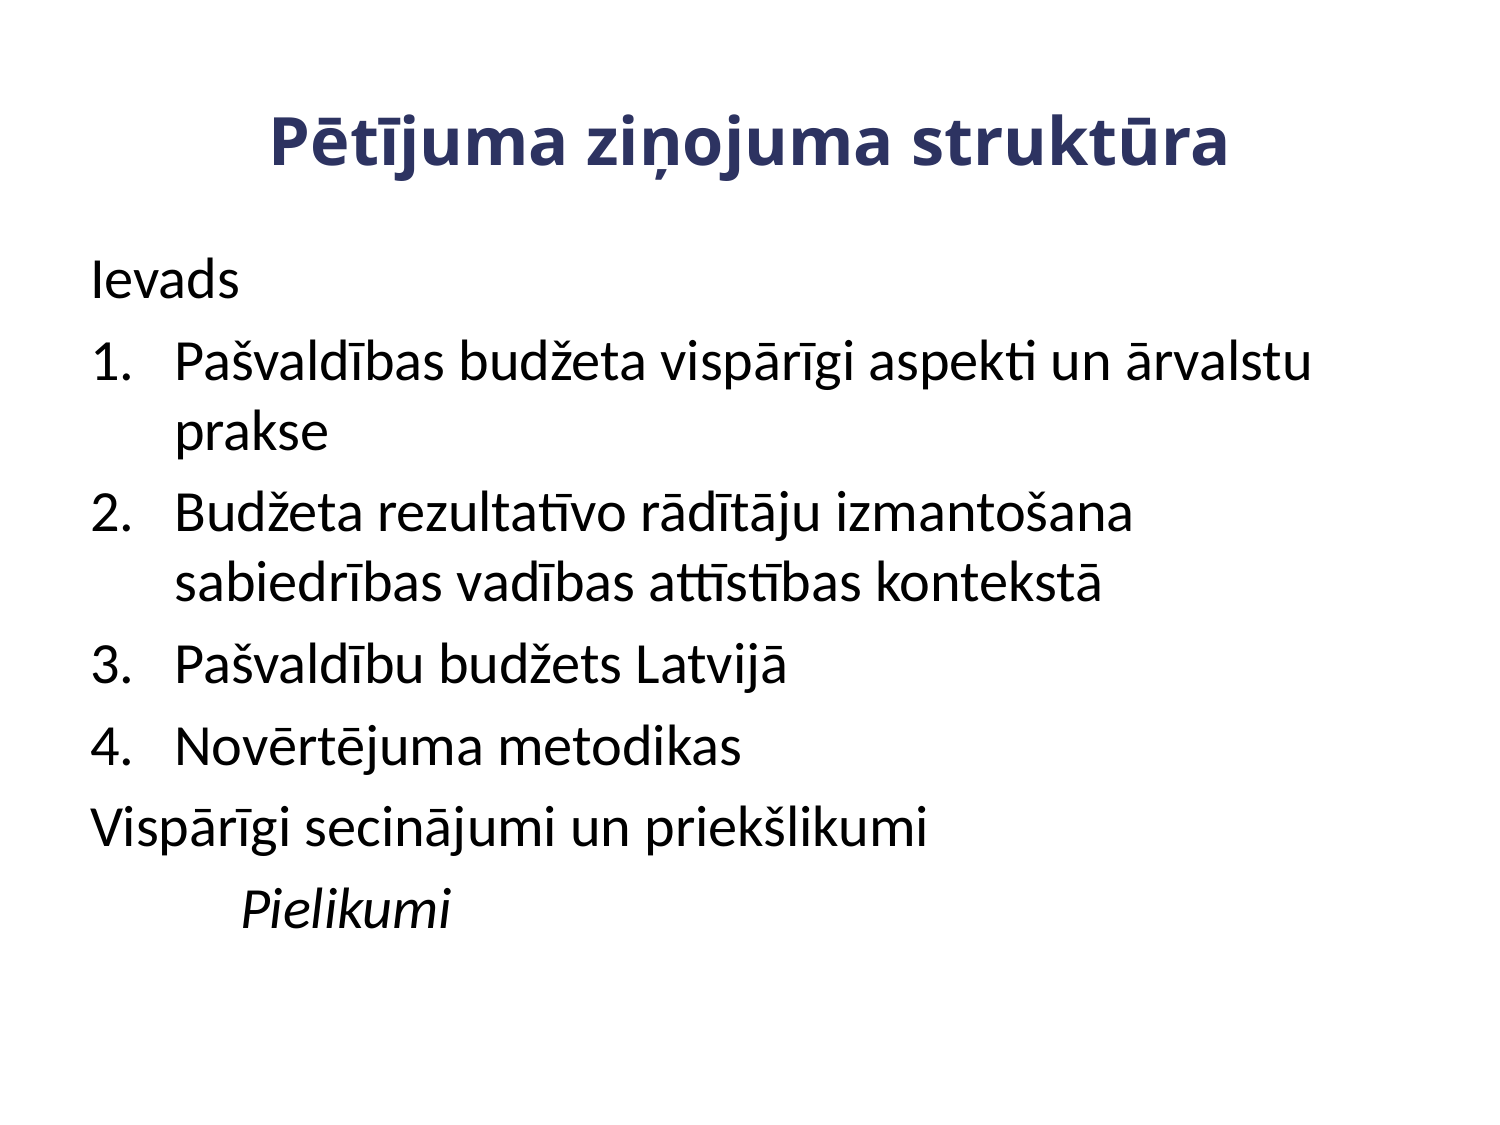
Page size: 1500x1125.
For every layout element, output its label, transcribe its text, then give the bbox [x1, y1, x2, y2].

title Pētījuma ziņojuma struktūra [75, 45, 1425, 232]
list Ievads Pašvaldības budžeta vispārīgi aspekti un ārvalstu prakse Budžeta rezultatīvo rādītāju izmantošana sabiedrības vadības attīstības kontekstā Pašvaldību budžets Latvijā Novērtējuma metodikas Vispārīgi secinājumi un priekšlikumi Pielikumi [75, 232, 1425, 1005]
